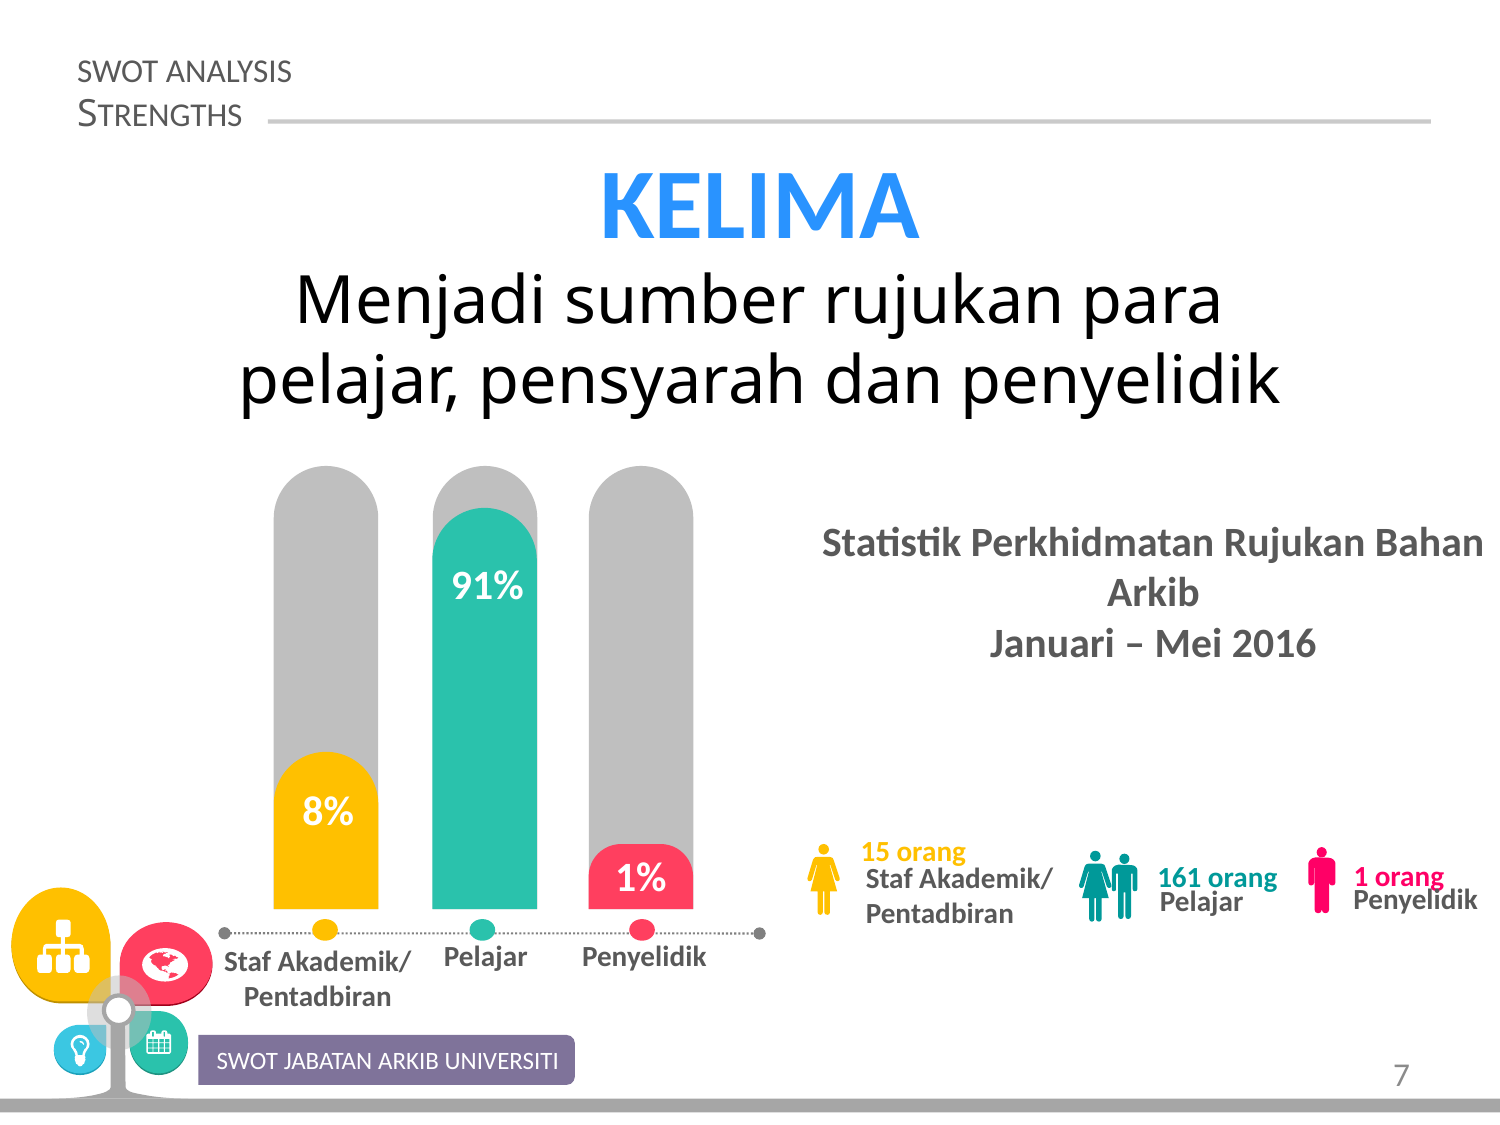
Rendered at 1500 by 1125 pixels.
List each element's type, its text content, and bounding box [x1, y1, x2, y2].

text_box SWOT ANALYSIS STRENGTHS [62, 41, 375, 142]
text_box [571, 843, 710, 910]
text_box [806, 824, 1070, 938]
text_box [0, 887, 1500, 1113]
text_box [273, 465, 379, 750]
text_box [259, 751, 398, 910]
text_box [418, 507, 557, 910]
text_box Statistik Perkhidmatan Rujukan Bahan Arkib Januari – Mei 2016 [807, 507, 1500, 673]
text_box [588, 465, 694, 842]
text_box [206, 918, 760, 1013]
text_box [434, 465, 536, 506]
text_box Menjadi sumber rujukan para pelajar, pensyarah dan penyelidik [191, 249, 1329, 425]
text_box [1308, 846, 1495, 924]
text_box KELIMA [599, 137, 921, 249]
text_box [1078, 850, 1294, 926]
